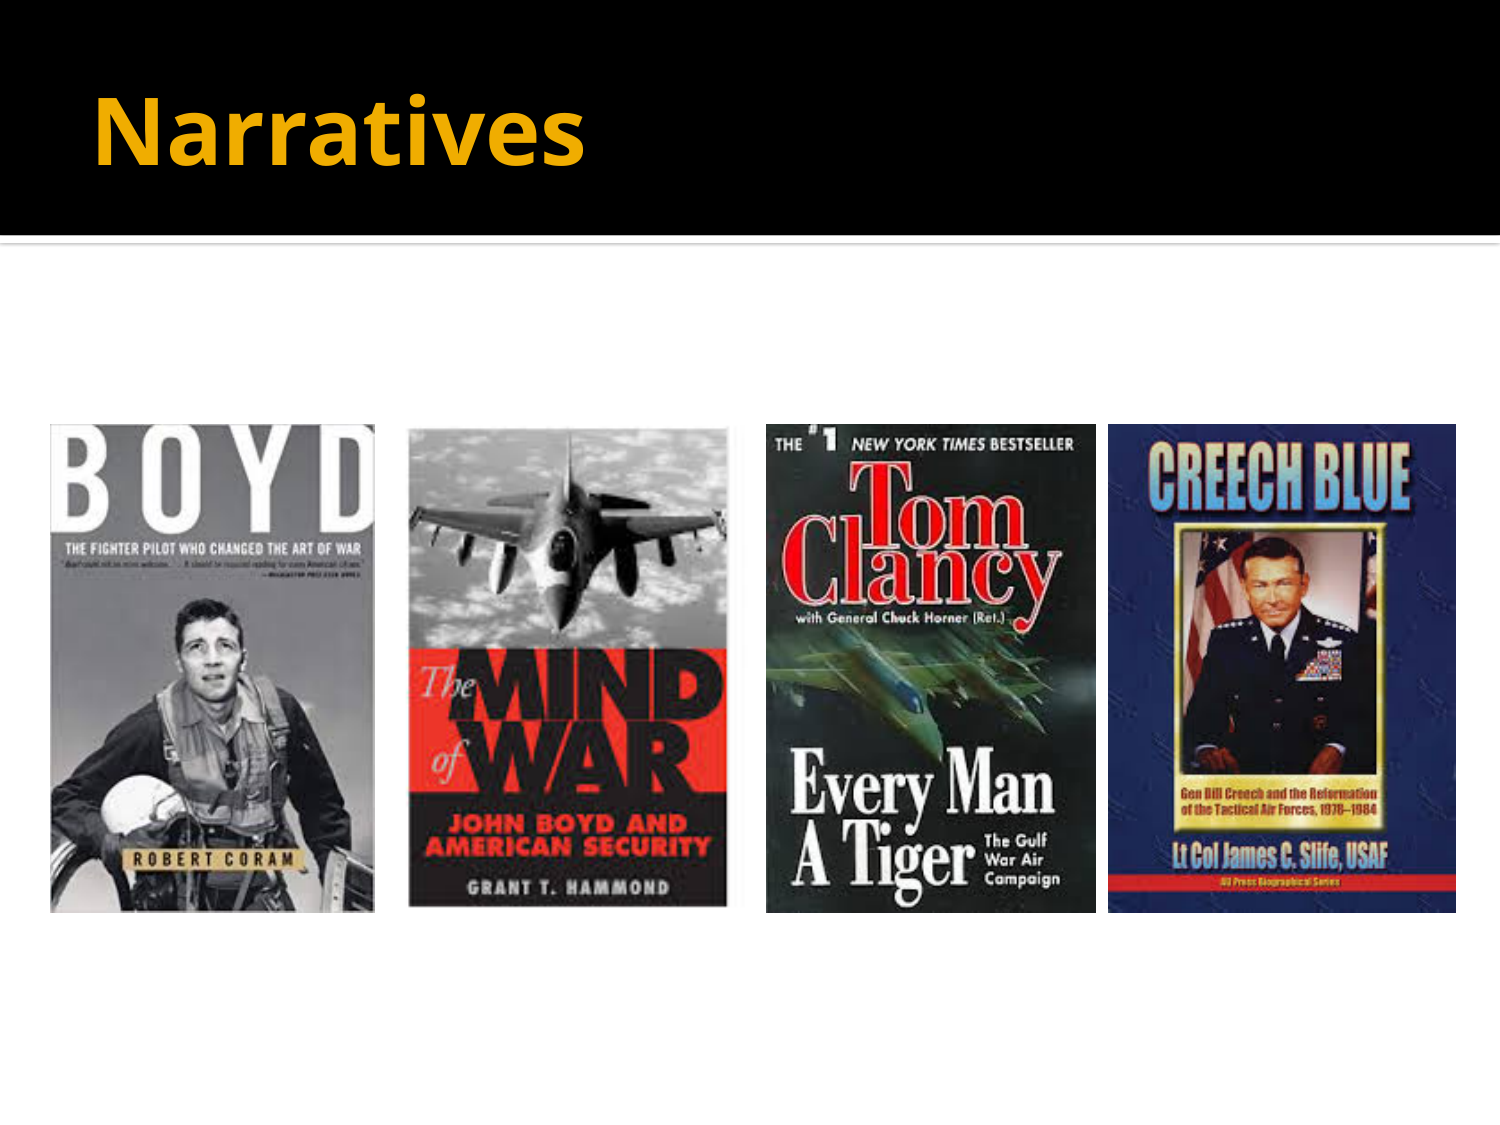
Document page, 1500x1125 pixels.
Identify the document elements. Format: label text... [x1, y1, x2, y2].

title Narratives [75, 25, 1425, 231]
picture [49, 387, 1096, 950]
picture [1108, 424, 1456, 913]
